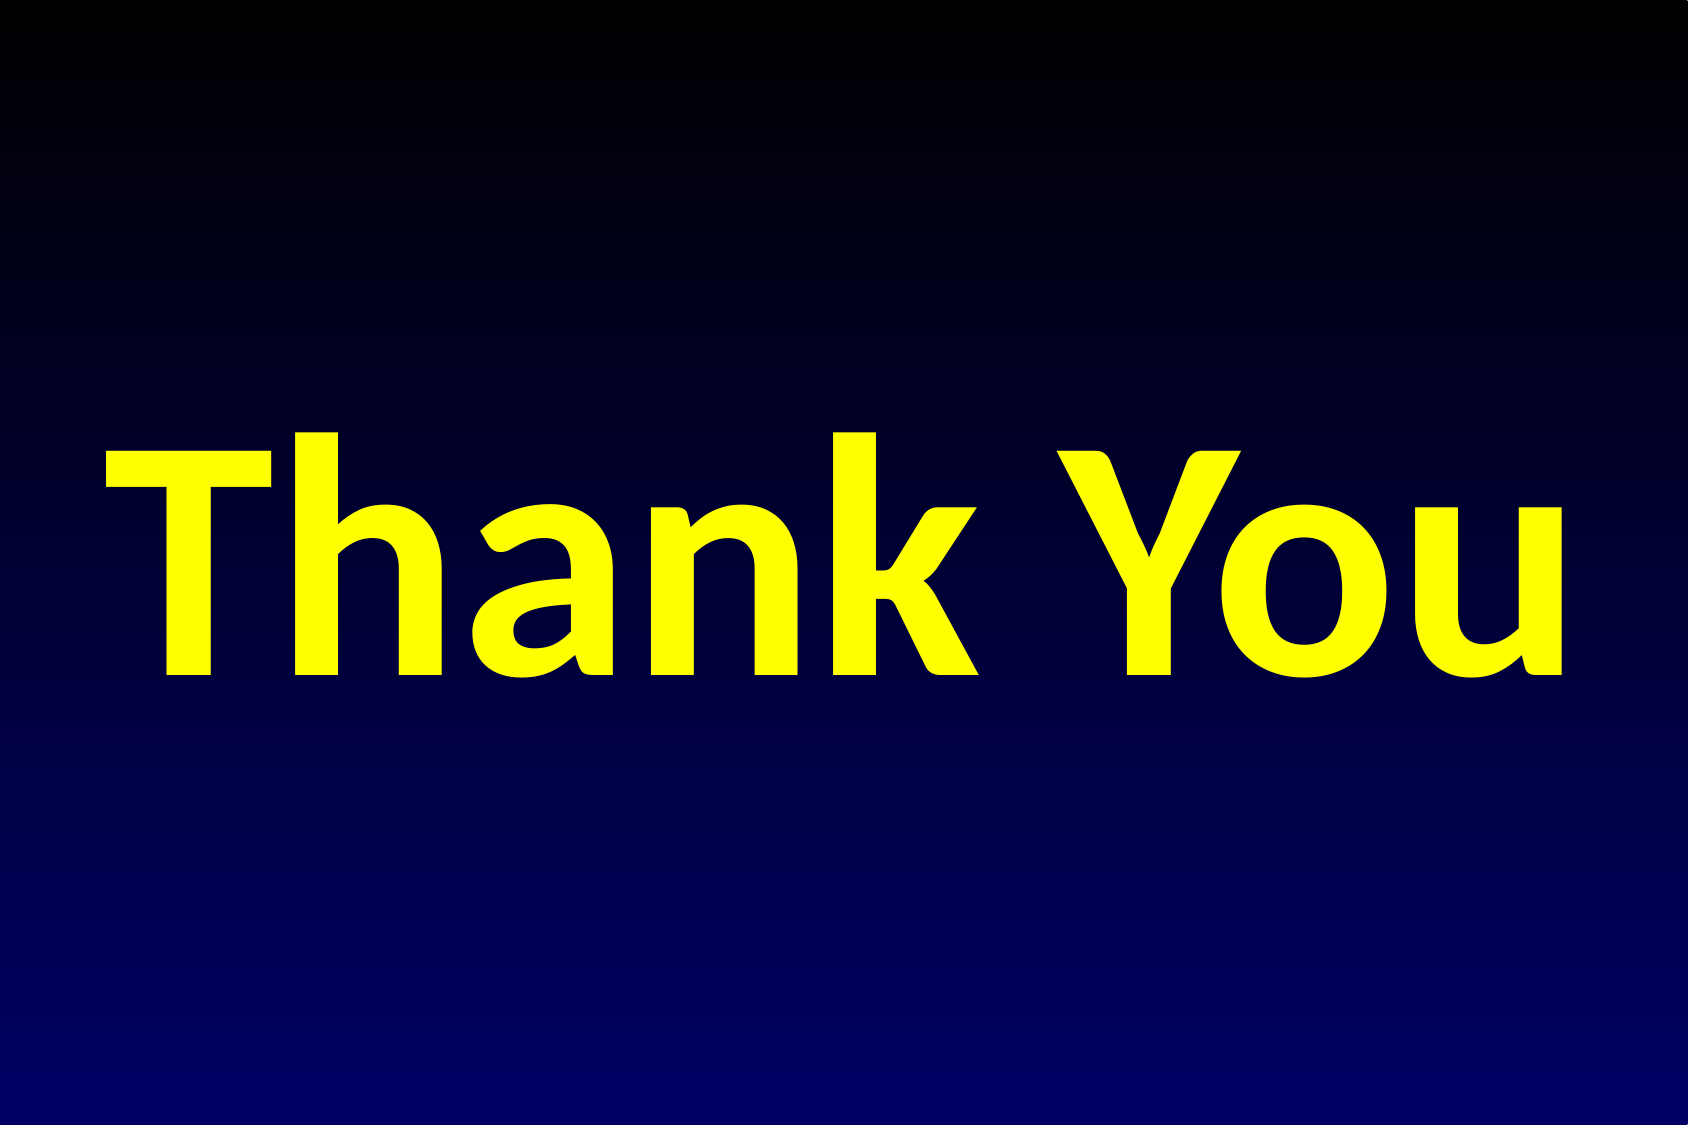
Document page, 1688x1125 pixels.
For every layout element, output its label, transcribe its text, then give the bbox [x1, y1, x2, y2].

text_box Thank You [0, 124, 1688, 950]
